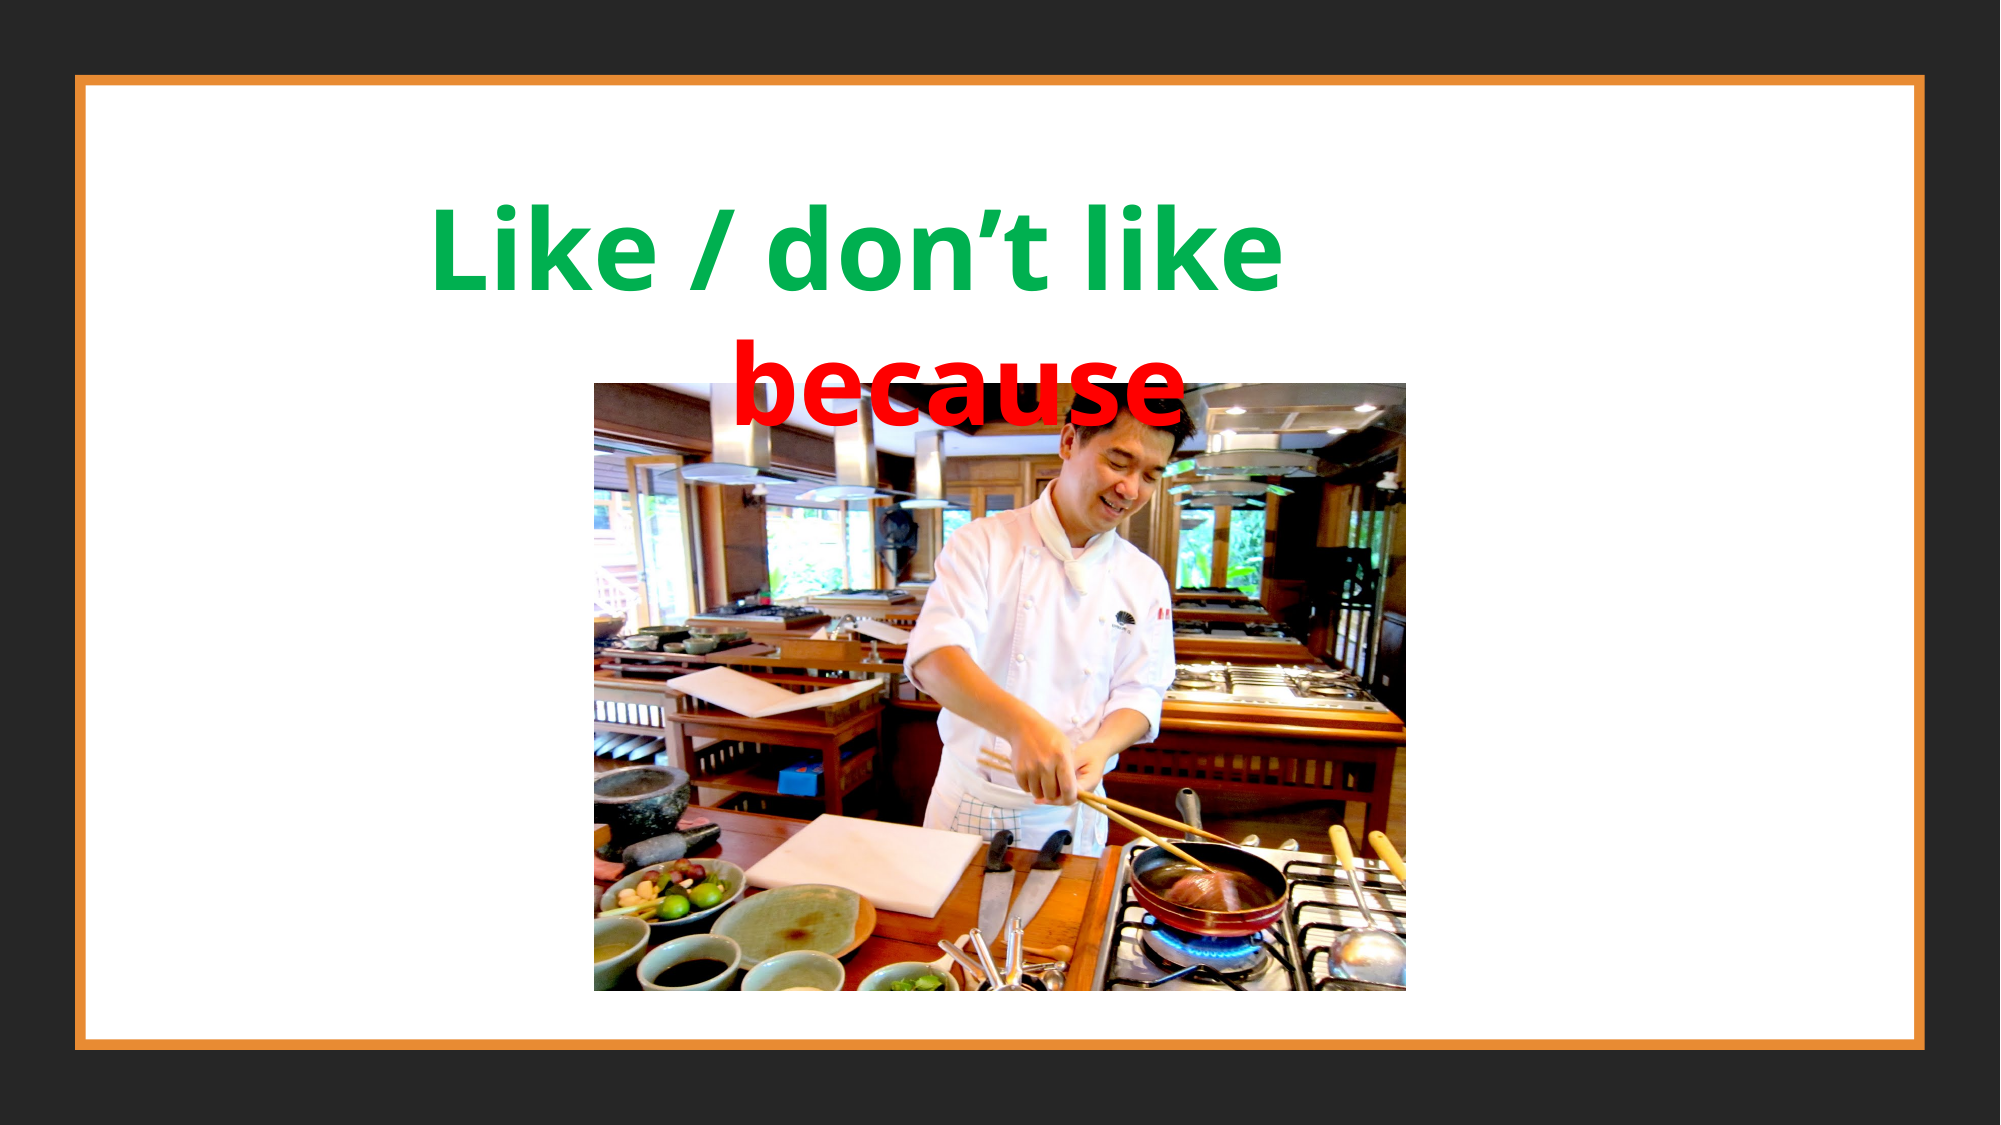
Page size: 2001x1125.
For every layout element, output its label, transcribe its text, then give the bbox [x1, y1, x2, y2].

text_box Like / don’t like because [207, 170, 1740, 455]
text_box [0, 0, 2000, 1125]
text_box [84, 84, 1916, 1041]
picture [594, 382, 1406, 992]
text_box [74, 74, 1926, 1051]
